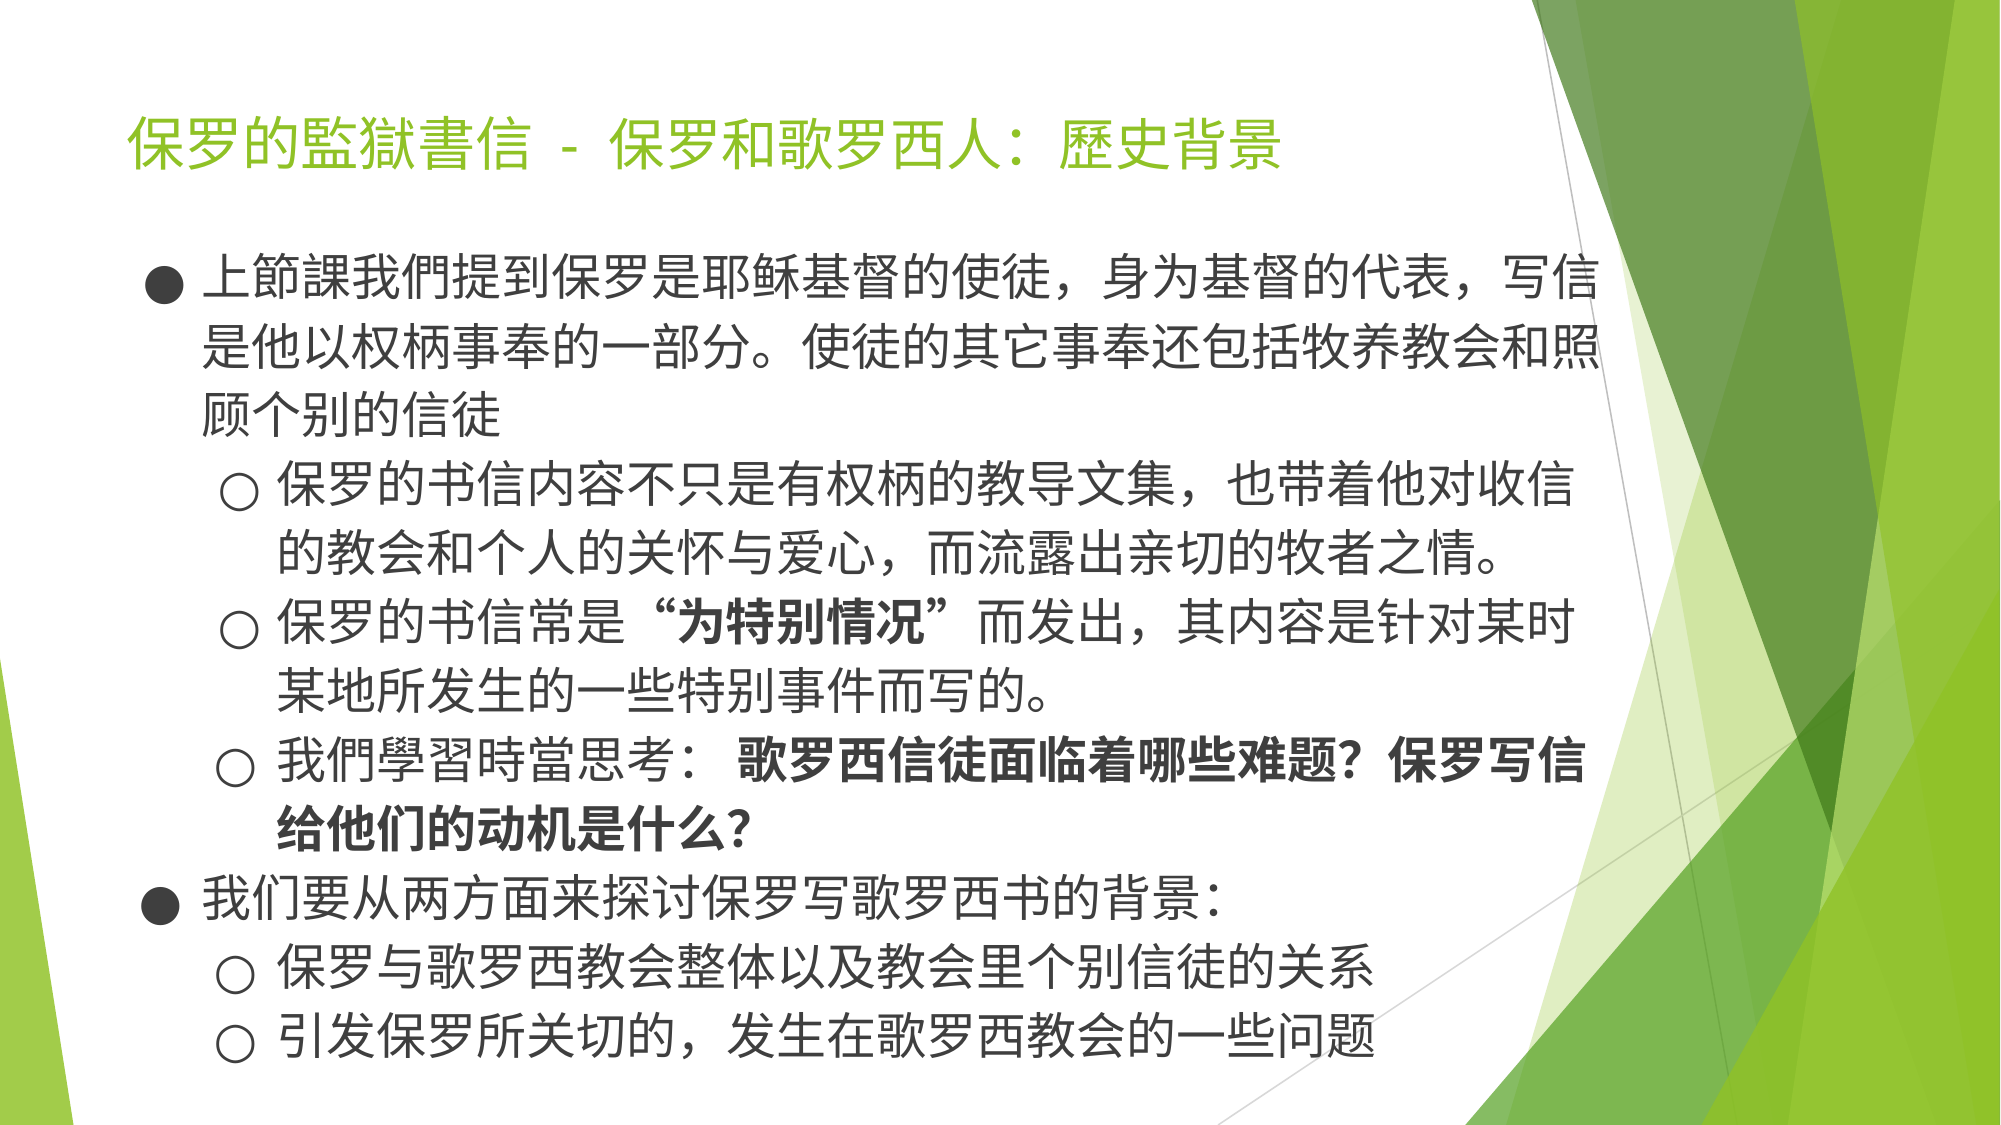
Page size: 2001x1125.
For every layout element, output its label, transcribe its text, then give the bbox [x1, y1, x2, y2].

title 保罗的監獄書信 - 保罗和歌罗西人：歷史背景 [111, 99, 1522, 192]
list 上節課我們提到保罗是耶稣基督的使徒，身为基督的代表，写信是他以权柄事奉的一部分。使徒的其它事奉还包括牧养教会和照顾个别的信徒 保罗的书信内容不只是有权柄的教导文集，也带着他对收信的教会和个人的关怀与爱心，而流露出亲切的牧者之情。 保罗的书信常是“为特别情况”而发出，其内容是针对某时某地所发生的一些特别事件而写的。 我們學習時當思考： 歌罗西信徒面临着哪些难题？保罗写信给他们的动机是什么？ 我们要从两方面来探讨保罗写歌罗西书的背景： 保罗与歌罗西教会整体以及教会里个别信徒的关系 引发保罗所关切的，发生在歌罗西教会的一些问题 [111, 229, 1632, 1064]
